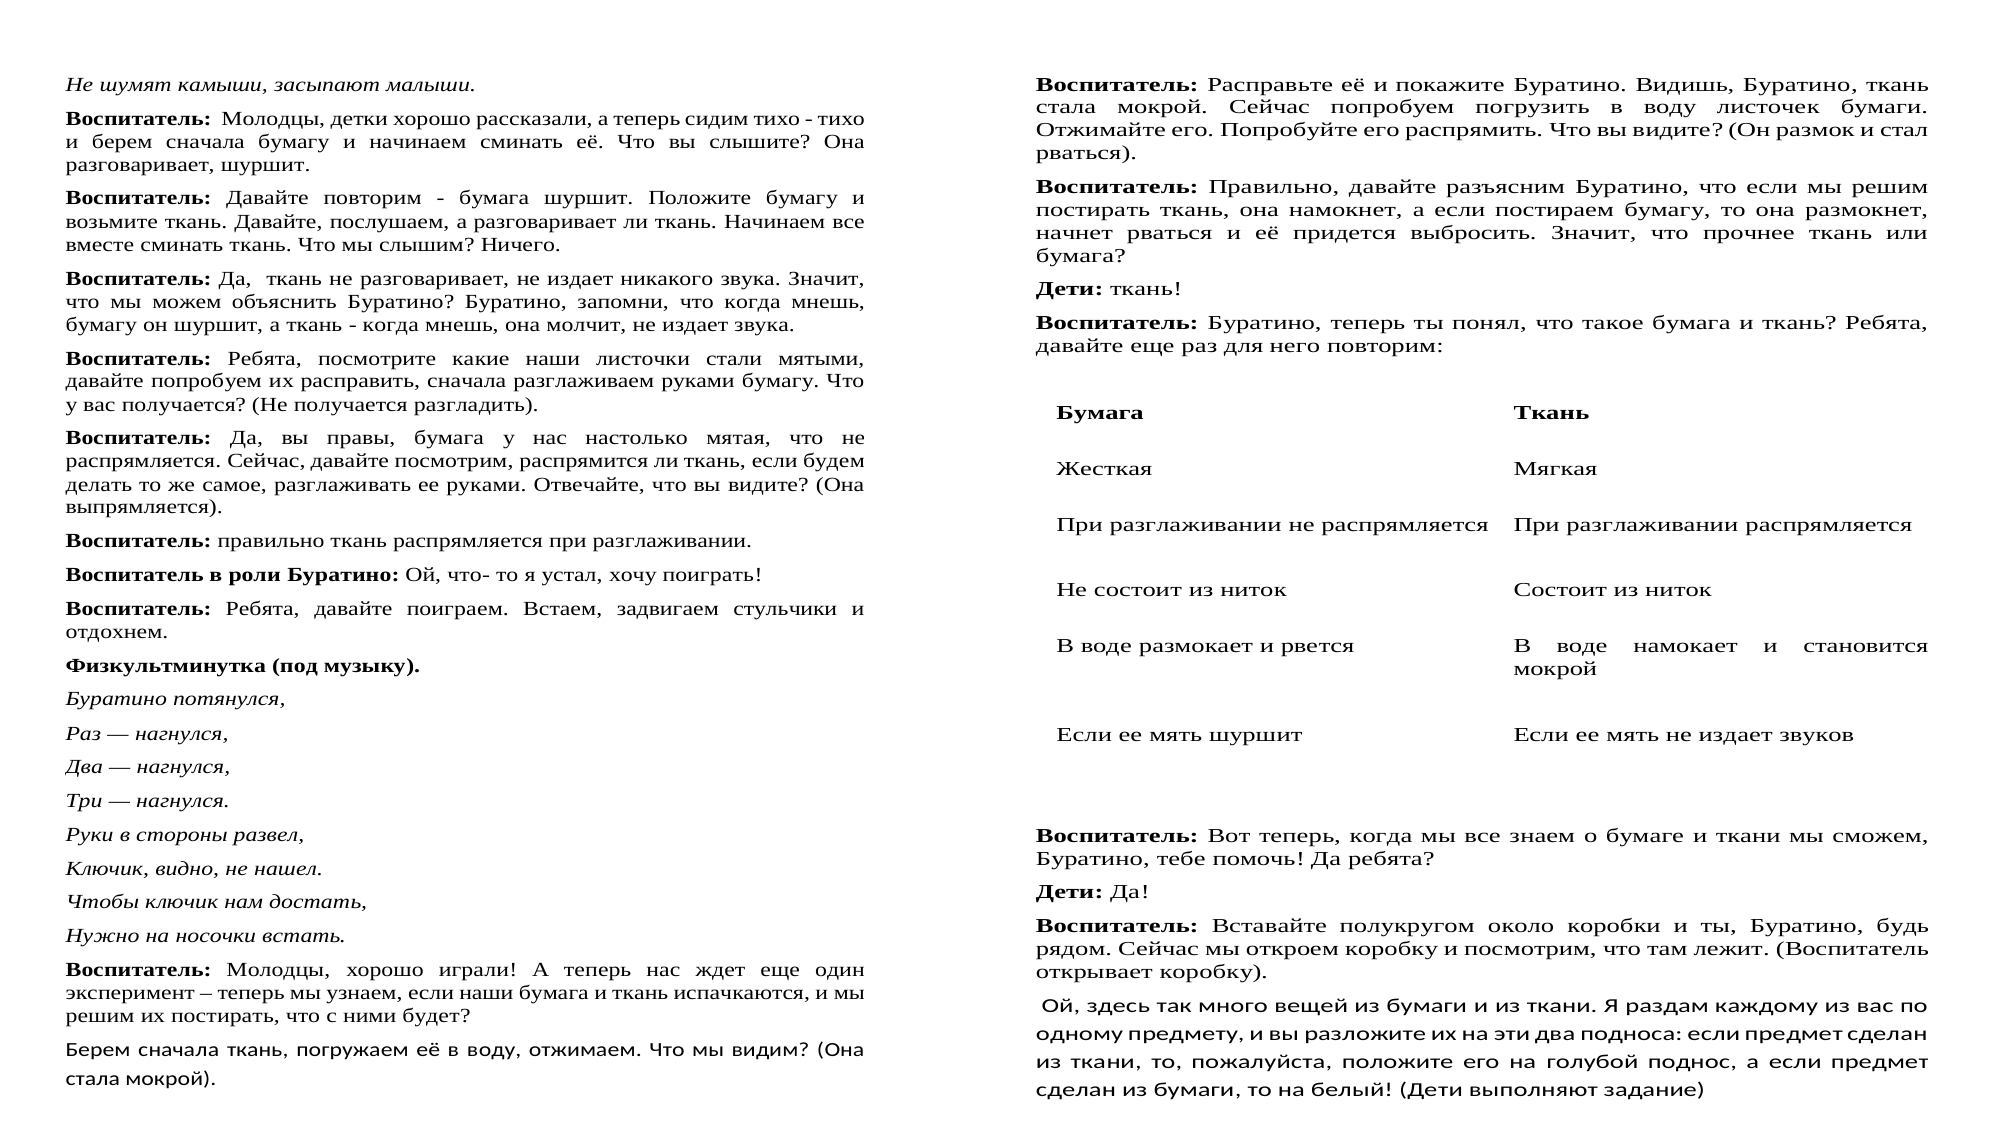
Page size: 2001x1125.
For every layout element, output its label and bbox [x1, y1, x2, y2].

picture [1035, 73, 1928, 1115]
picture [65, 73, 864, 1104]
